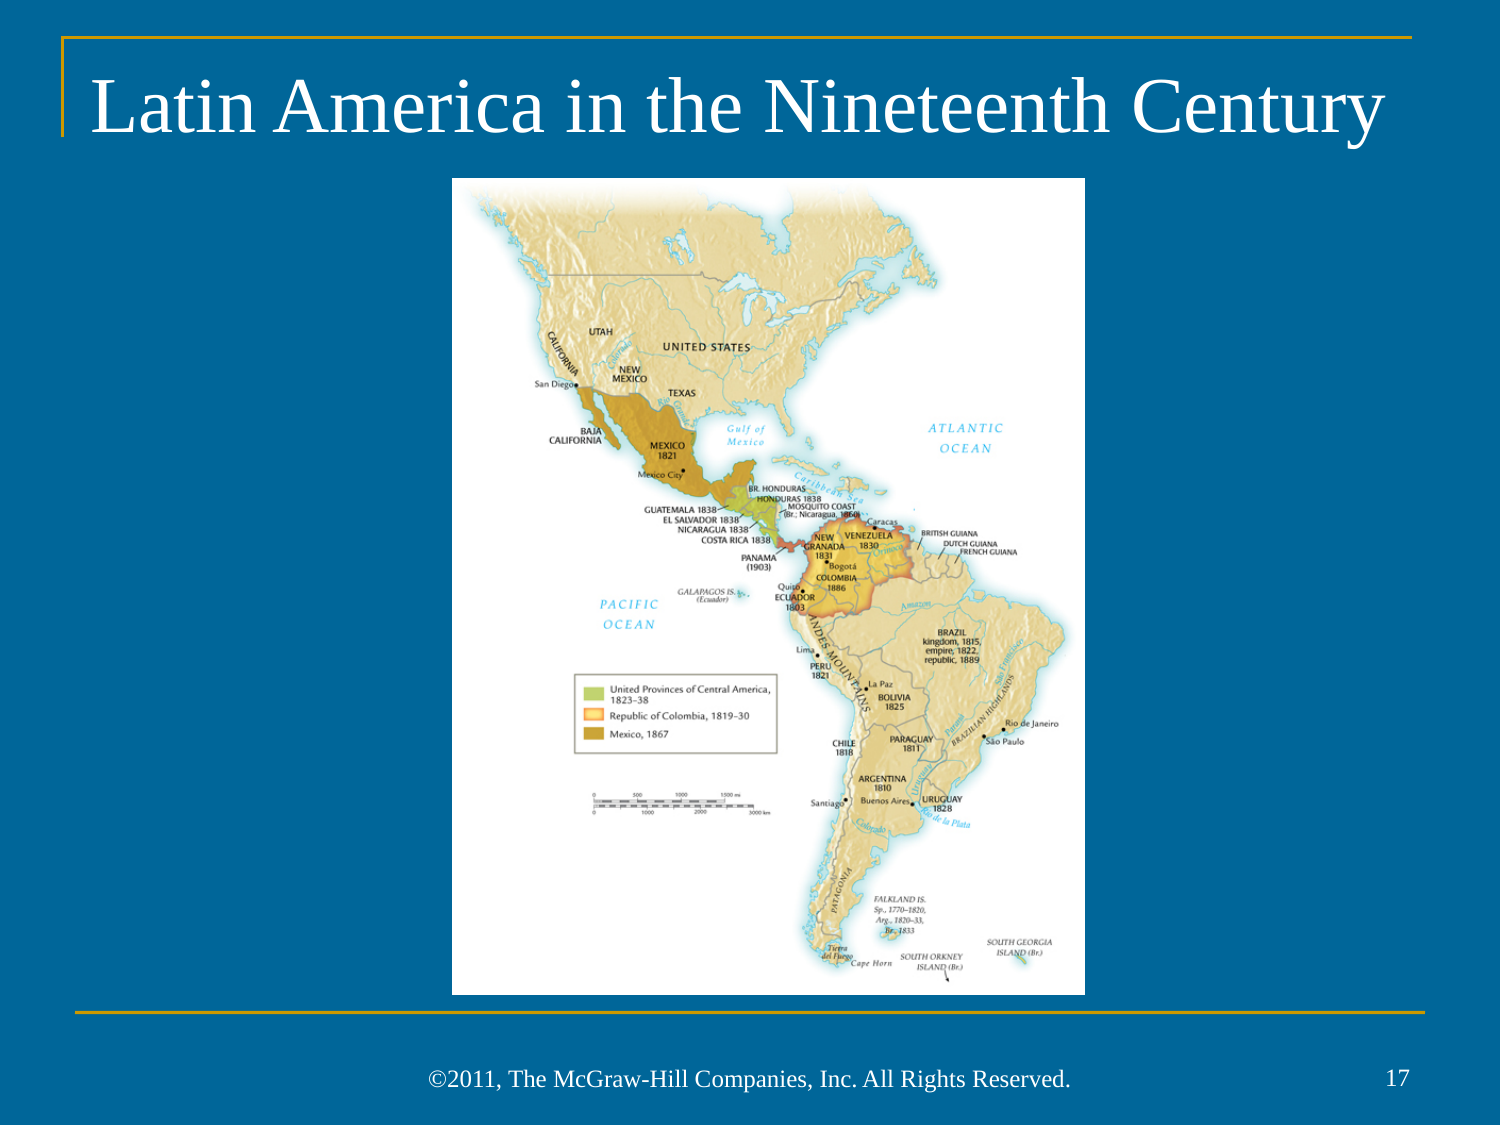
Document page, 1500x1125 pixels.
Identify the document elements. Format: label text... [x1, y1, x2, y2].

picture [453, 179, 1084, 994]
title Latin America in the Nineteenth Century [74, 45, 1426, 233]
footer ©2011, The McGraw-Hill Companies, Inc. All Rights Reserved. [324, 1024, 1176, 1101]
slide_number 17 [1074, 1023, 1426, 1100]
